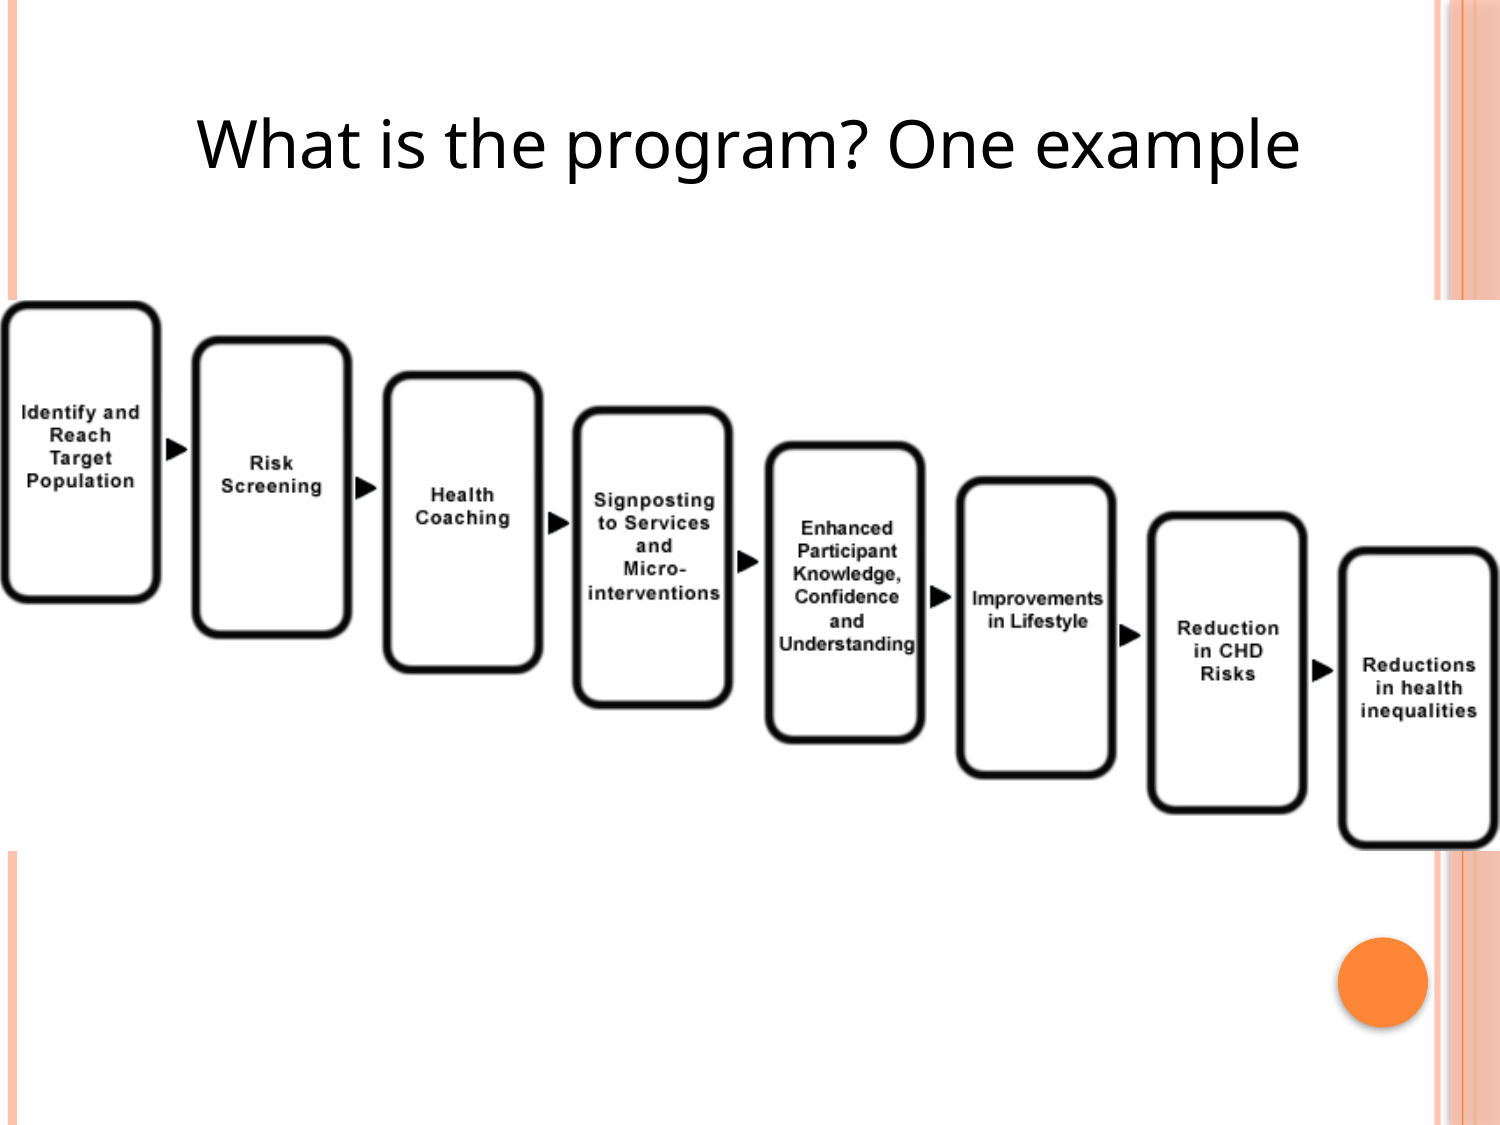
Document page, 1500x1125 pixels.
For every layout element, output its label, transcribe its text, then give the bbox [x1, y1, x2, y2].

picture [0, 299, 1500, 851]
text_box What is the program? One example [74, 44, 1425, 233]
